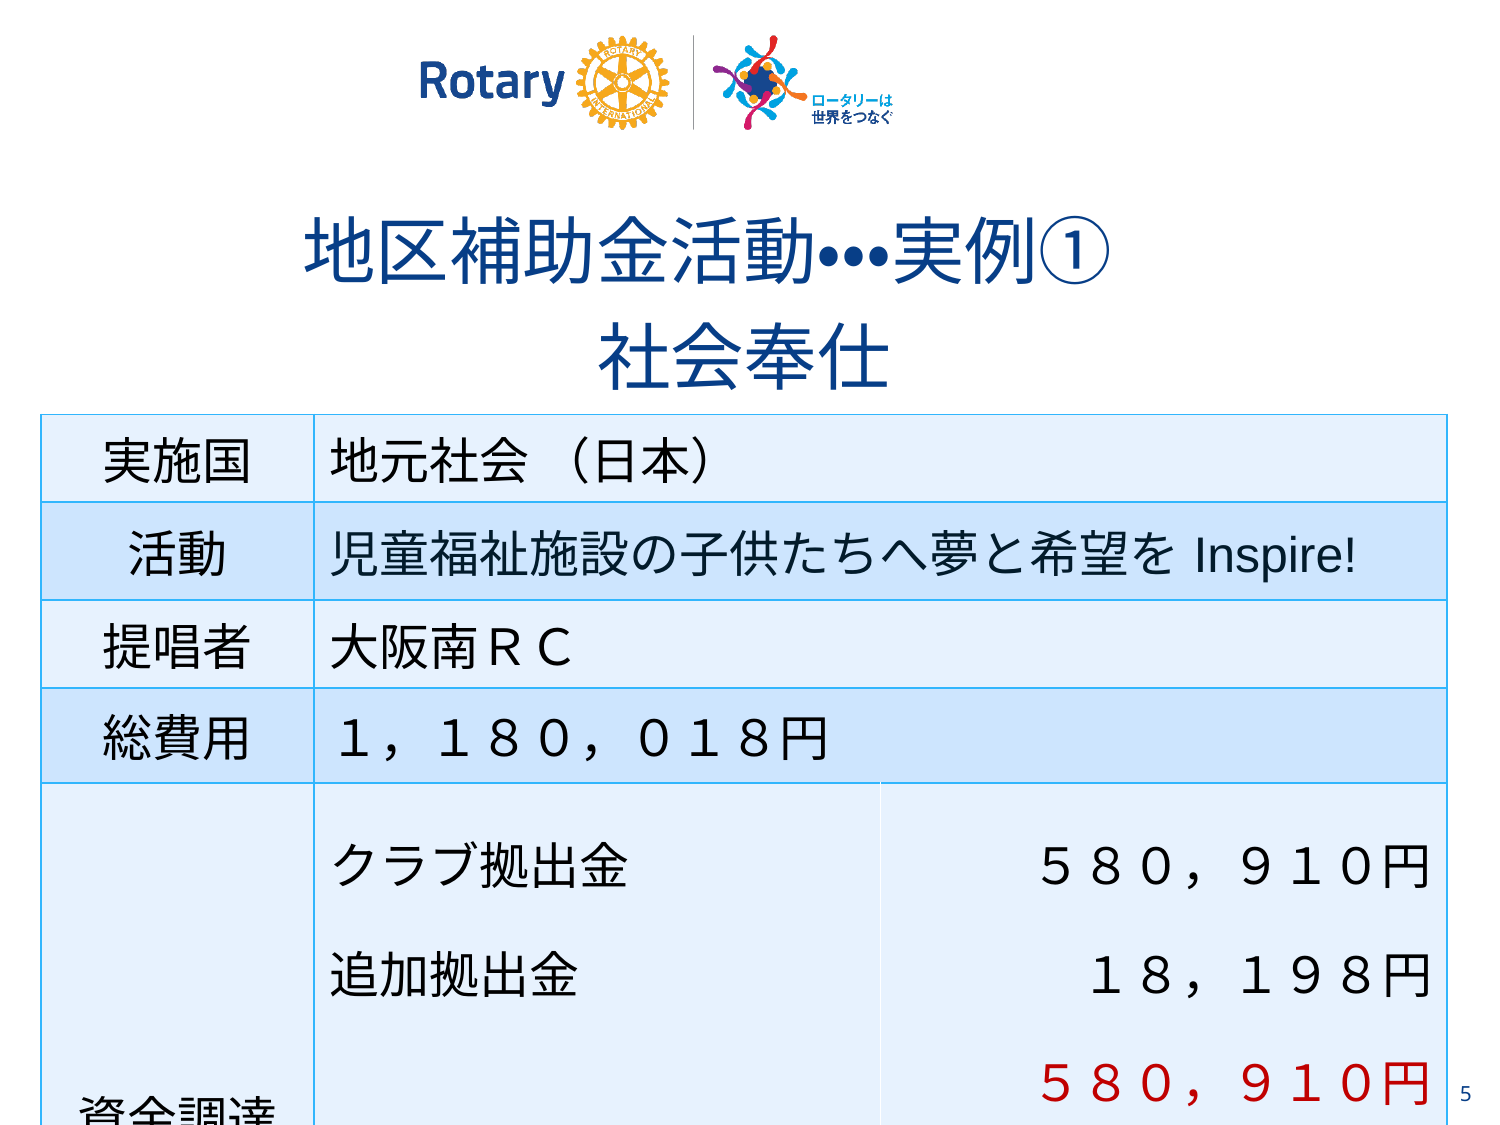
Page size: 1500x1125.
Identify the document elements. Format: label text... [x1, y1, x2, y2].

picture [390, 0, 923, 178]
slide_number 5 [1431, 1065, 1500, 1125]
table_header 実施国 [42, 415, 313, 501]
table_cell 大阪南ＲＣ [315, 601, 1446, 687]
table_cell 資金調達 [42, 784, 313, 1125]
table_cell クラブ拠出金 追加拠出金 ２６６０地区補助金（ＤＧ） [315, 784, 880, 1125]
table_cell 総費用 [42, 689, 313, 782]
table_cell 活動 [42, 503, 313, 599]
table_cell ５８０，９１０円 １８，１９８円 ５８０，９１０円 [881, 784, 1446, 1125]
table_cell １，１８０，０１８円 [315, 689, 1446, 782]
title 地区補助金活動・・・実例① 社会奉仕 [69, 184, 1419, 414]
table_cell 提唱者 [42, 601, 313, 687]
table_header 地元社会 （日本） [315, 415, 1446, 501]
table_cell 児童福祉施設の子供たちへ夢と希望をInspire! [315, 503, 1446, 599]
